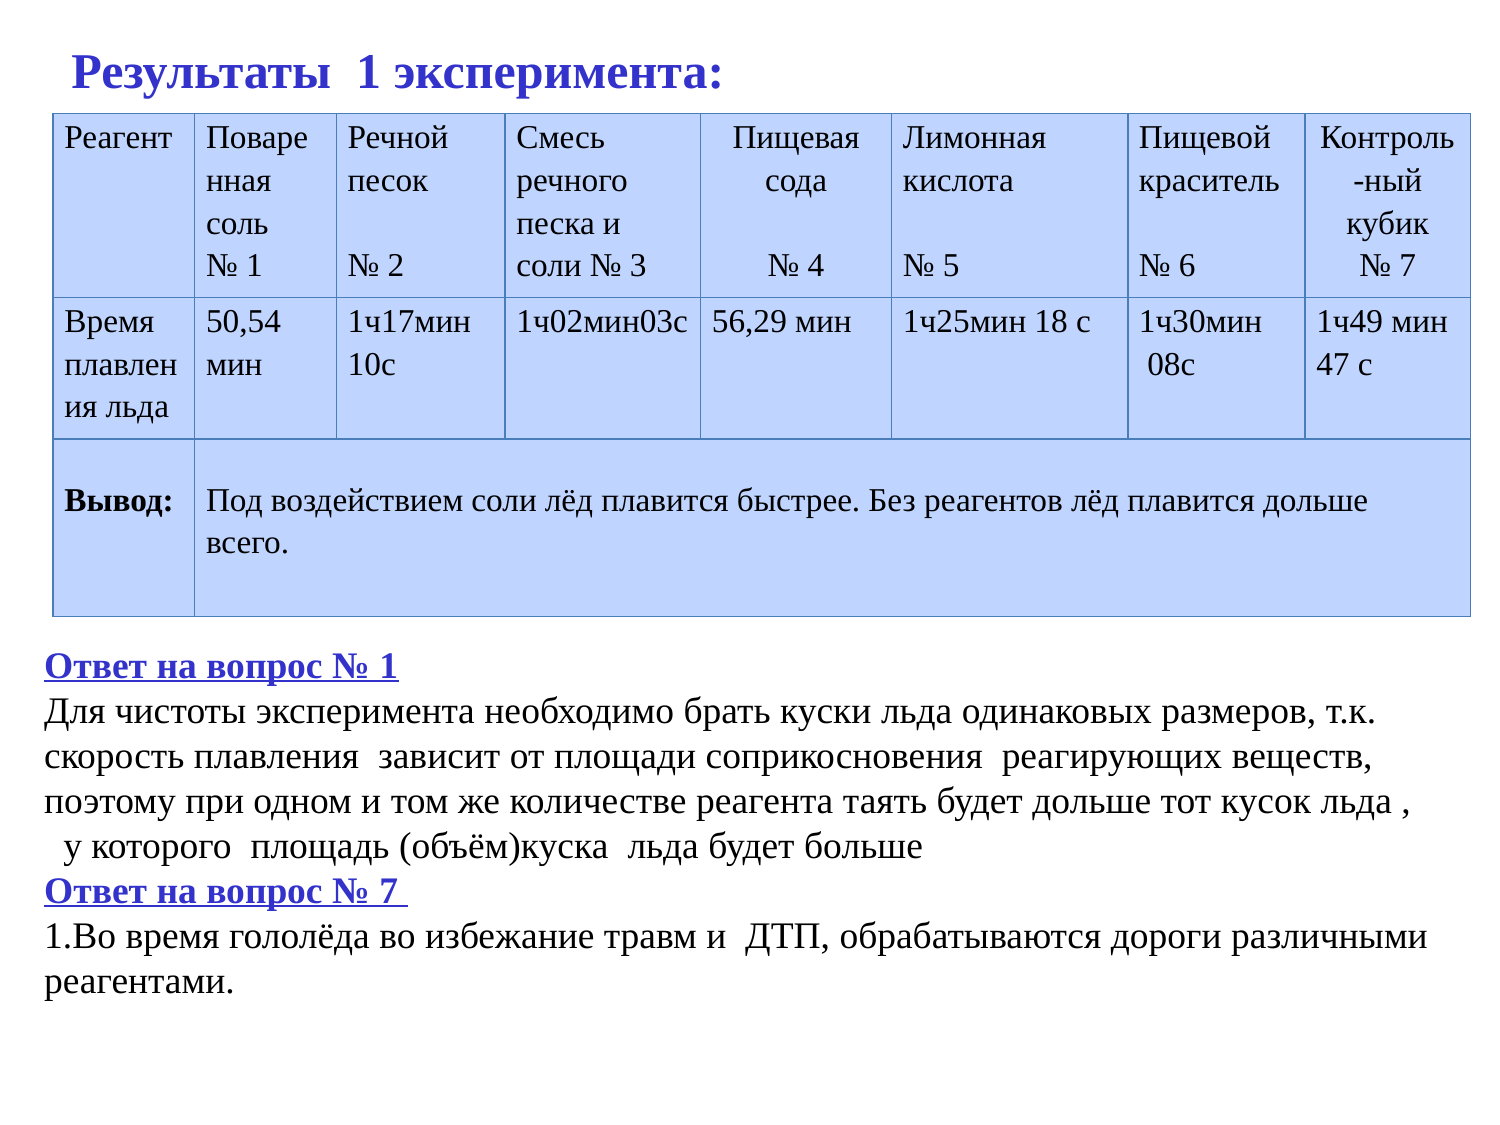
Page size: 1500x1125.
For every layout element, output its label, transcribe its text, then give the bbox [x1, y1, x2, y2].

table_cell 50,54 мин [195, 298, 336, 438]
table_header Лимонная кислота № 5 [892, 114, 1127, 297]
table_header Речной песок № 2 [337, 114, 504, 297]
table_header Пищевая сода № 4 [701, 114, 891, 297]
table_cell 1ч49 мин 47 с [1306, 298, 1470, 438]
table_cell Время плавления льда [54, 298, 194, 438]
text_box Результаты 1 эксперимента: [56, 30, 740, 106]
table_header Поваренная соль № 1 [195, 114, 336, 297]
table_cell 1ч25мин 18 с [892, 298, 1127, 438]
table_cell 56,29 мин [701, 298, 891, 438]
table_header Пищевой краситель № 6 [1129, 114, 1304, 297]
table_cell 1ч30мин 08с [1129, 298, 1304, 438]
table_header Контроль-ный кубик № 7 [1306, 114, 1470, 297]
table_cell Под воздействием соли лёд плавится быстрее. Без реагентов лёд плавится дольше всего. [195, 440, 1470, 616]
table_cell Вывод: [54, 440, 194, 616]
table_header Смесь речного песка и соли № 3 [506, 114, 700, 297]
text_box Ответ на вопрос № 1 Для чистоты эксперимента необходимо брать куски льда одинаковых размеров, т.к. скорость плавления зависит от площади соприкосновения реагирующих веществ, поэтому при одном и том же количестве реагента таять будет дольше тот кусок льда , у которого площадь (объём)куска льда будет больше Ответ на вопрос № 7 1.Во время гололёда во избежание травм и ДТП, обрабатываются дороги различными реагентами. [29, 633, 1500, 1099]
table_header Реагент [54, 114, 194, 297]
table_cell 1ч17мин 10с [337, 298, 504, 438]
table_cell 1ч02мин03с [506, 298, 700, 438]
